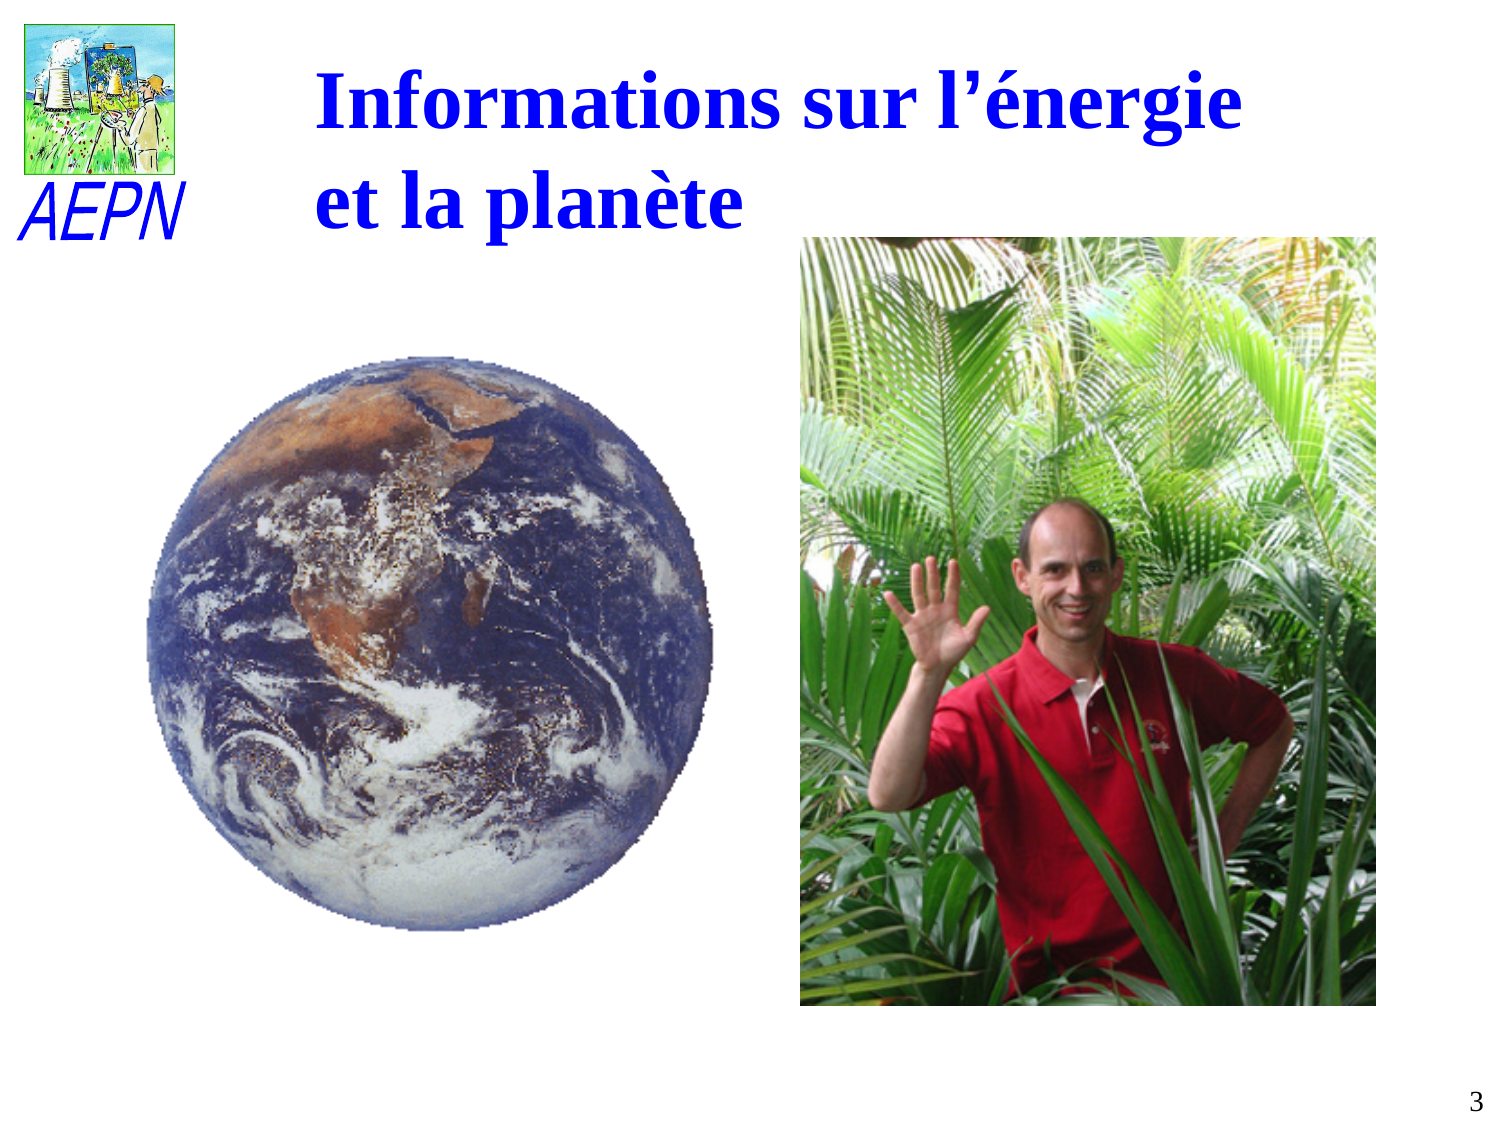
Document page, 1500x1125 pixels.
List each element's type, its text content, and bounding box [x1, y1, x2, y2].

text_box 3 [1399, 1074, 1500, 1125]
text_box Informations sur l’énergie et la planète [299, 37, 1338, 253]
picture [24, 24, 175, 175]
picture [799, 237, 1377, 1006]
picture [137, 349, 728, 940]
